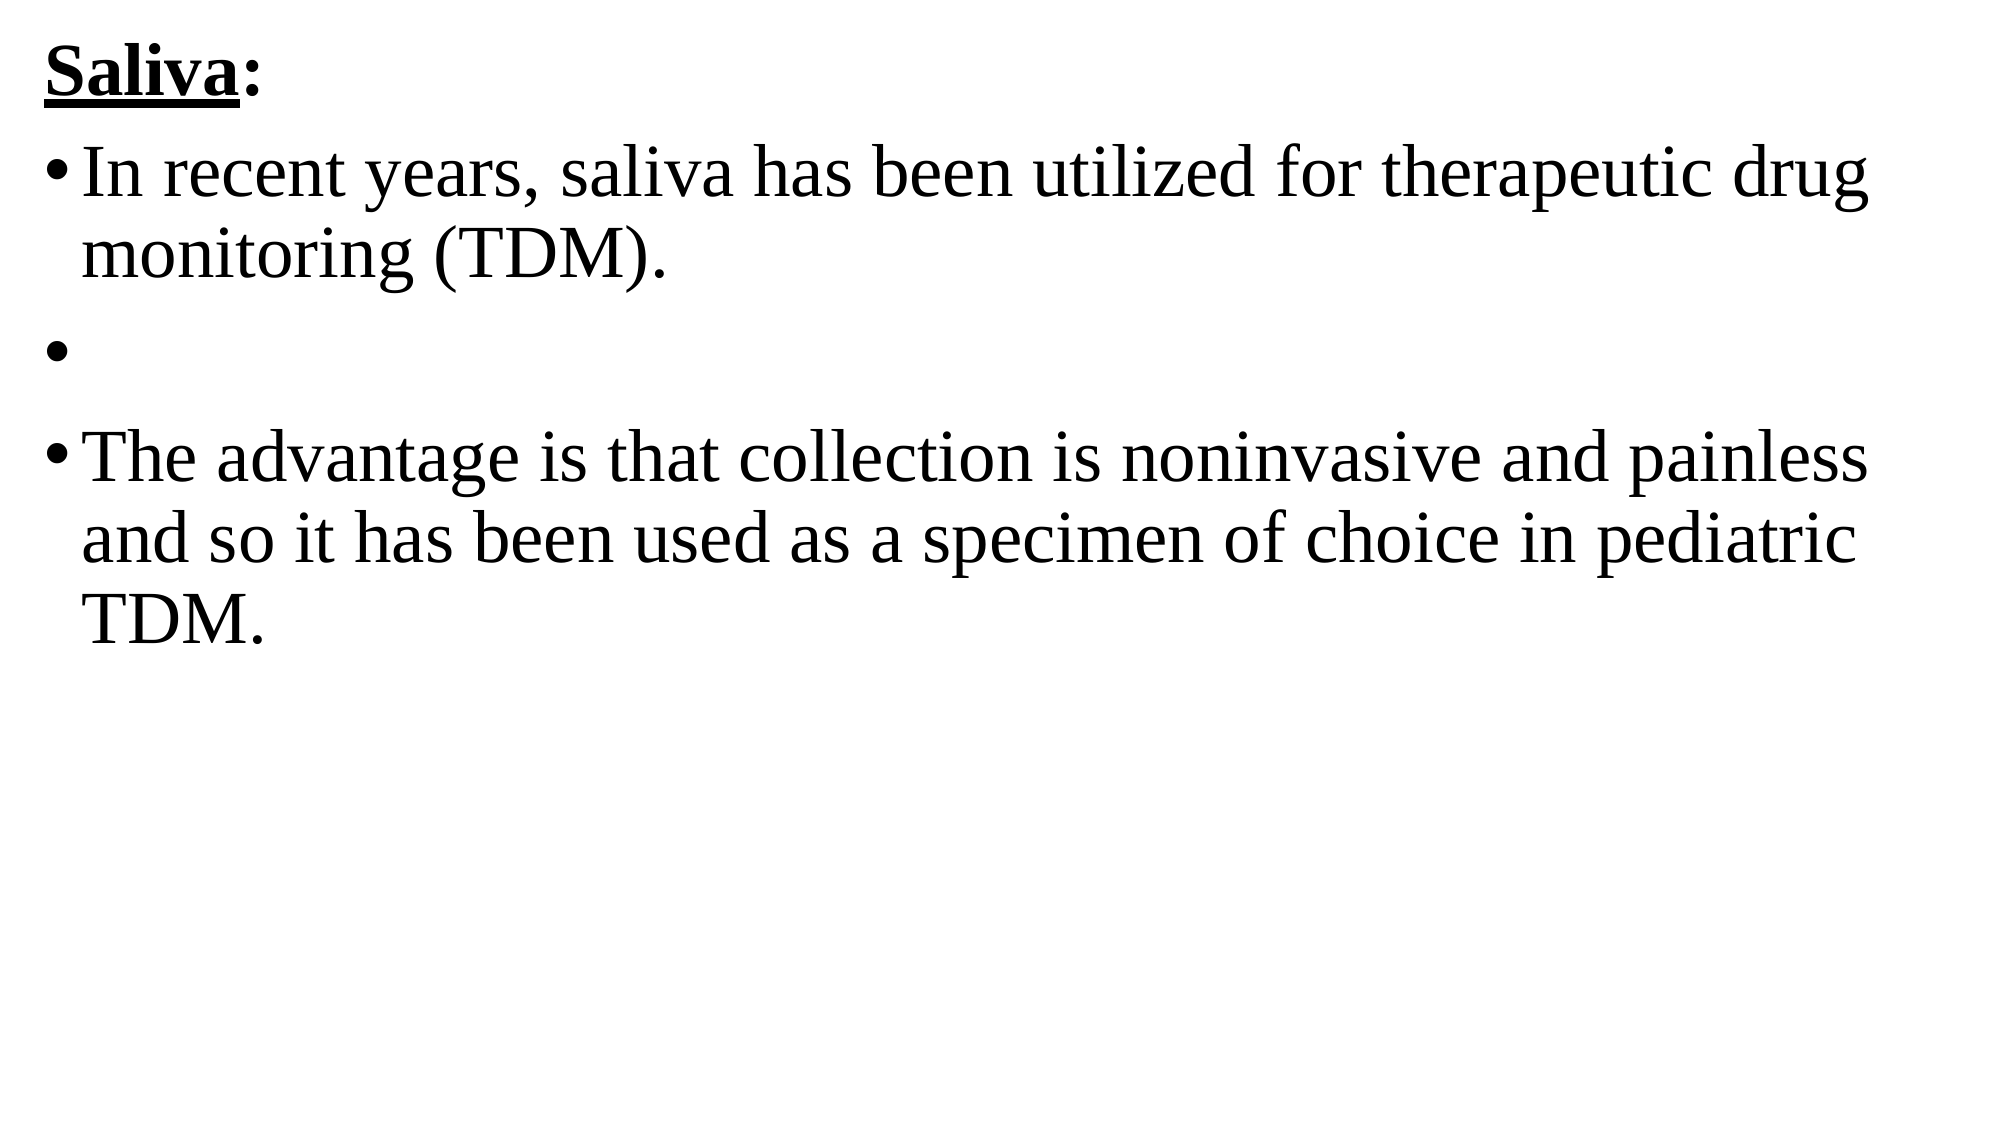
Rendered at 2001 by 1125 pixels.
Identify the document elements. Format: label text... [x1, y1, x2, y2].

list Saliva: In recent years, saliva has been utilized for therapeutic drug monitoring (TDM). The advantage is that collection is noninvasive and painless and so it has been used as a specimen of choice in pediatric TDM. [29, 22, 1960, 1125]
